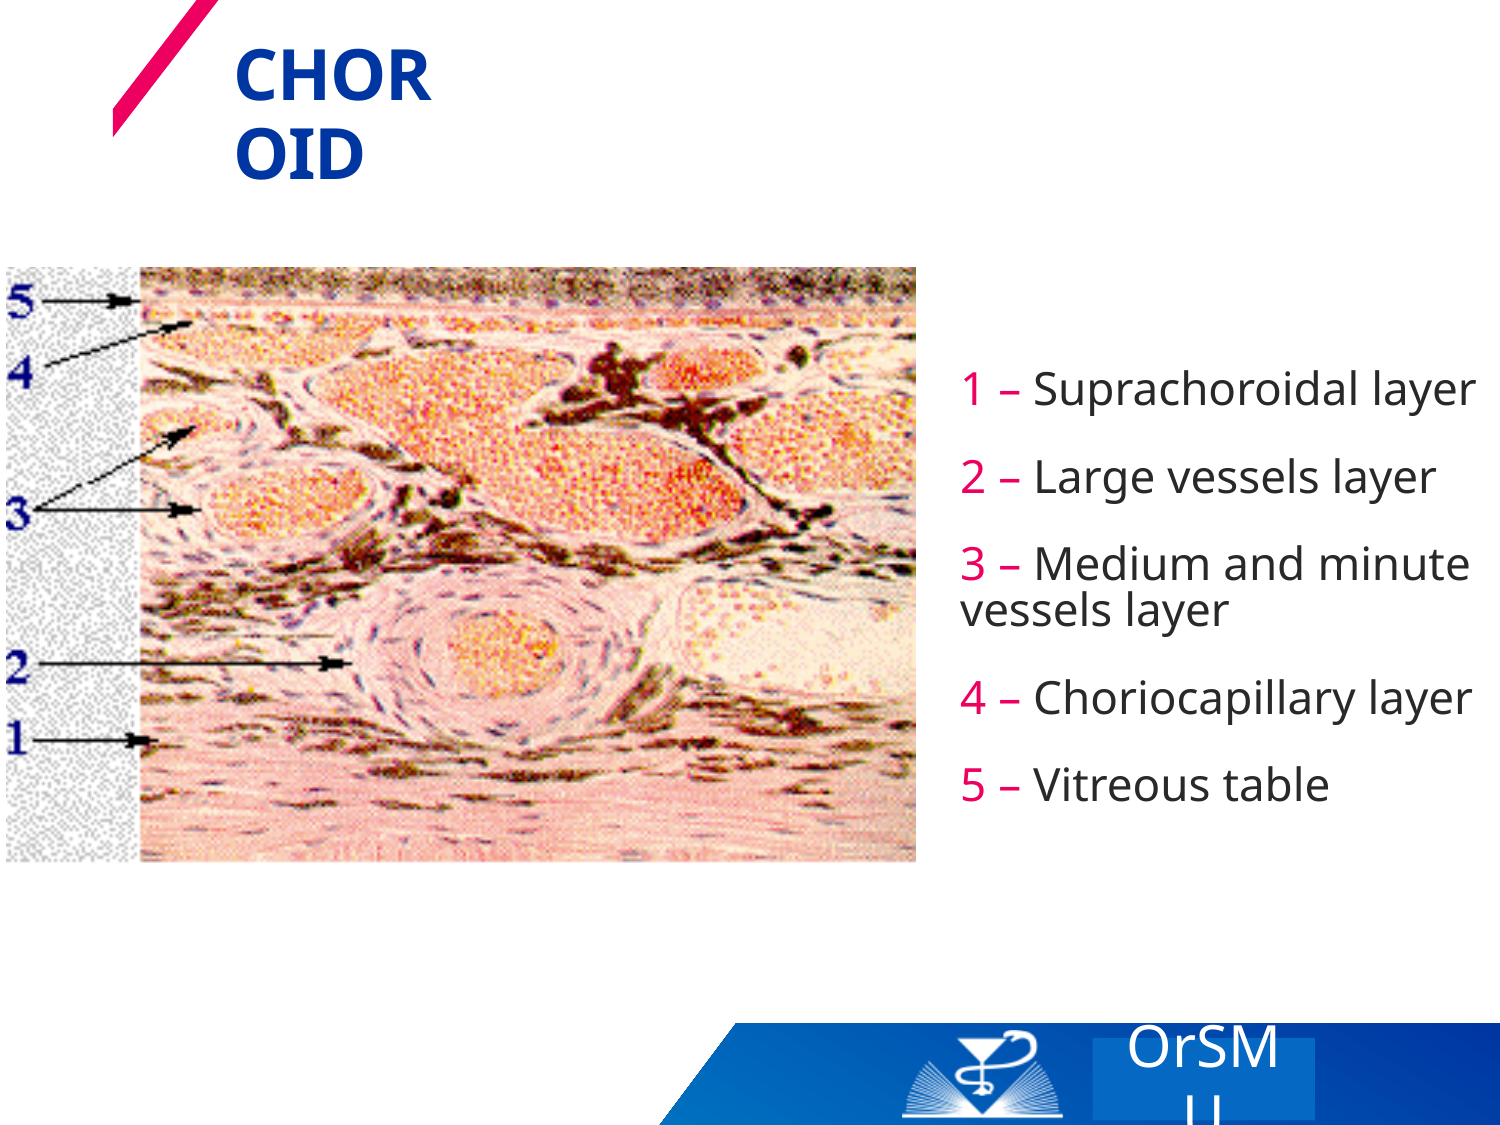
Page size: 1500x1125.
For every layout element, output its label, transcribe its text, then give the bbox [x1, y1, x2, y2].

picture [5, 266, 916, 867]
title CHOROID [218, 27, 479, 114]
text_box OrSMU [1090, 1036, 1317, 1122]
text_box 1 – Suprachoroidal layer 2 – Large vessels layer 3 – Medium and minute vessels layer 4 – Choriocapillary layer 5 – Vitreous table [944, 361, 1500, 777]
picture [902, 1030, 1412, 1121]
